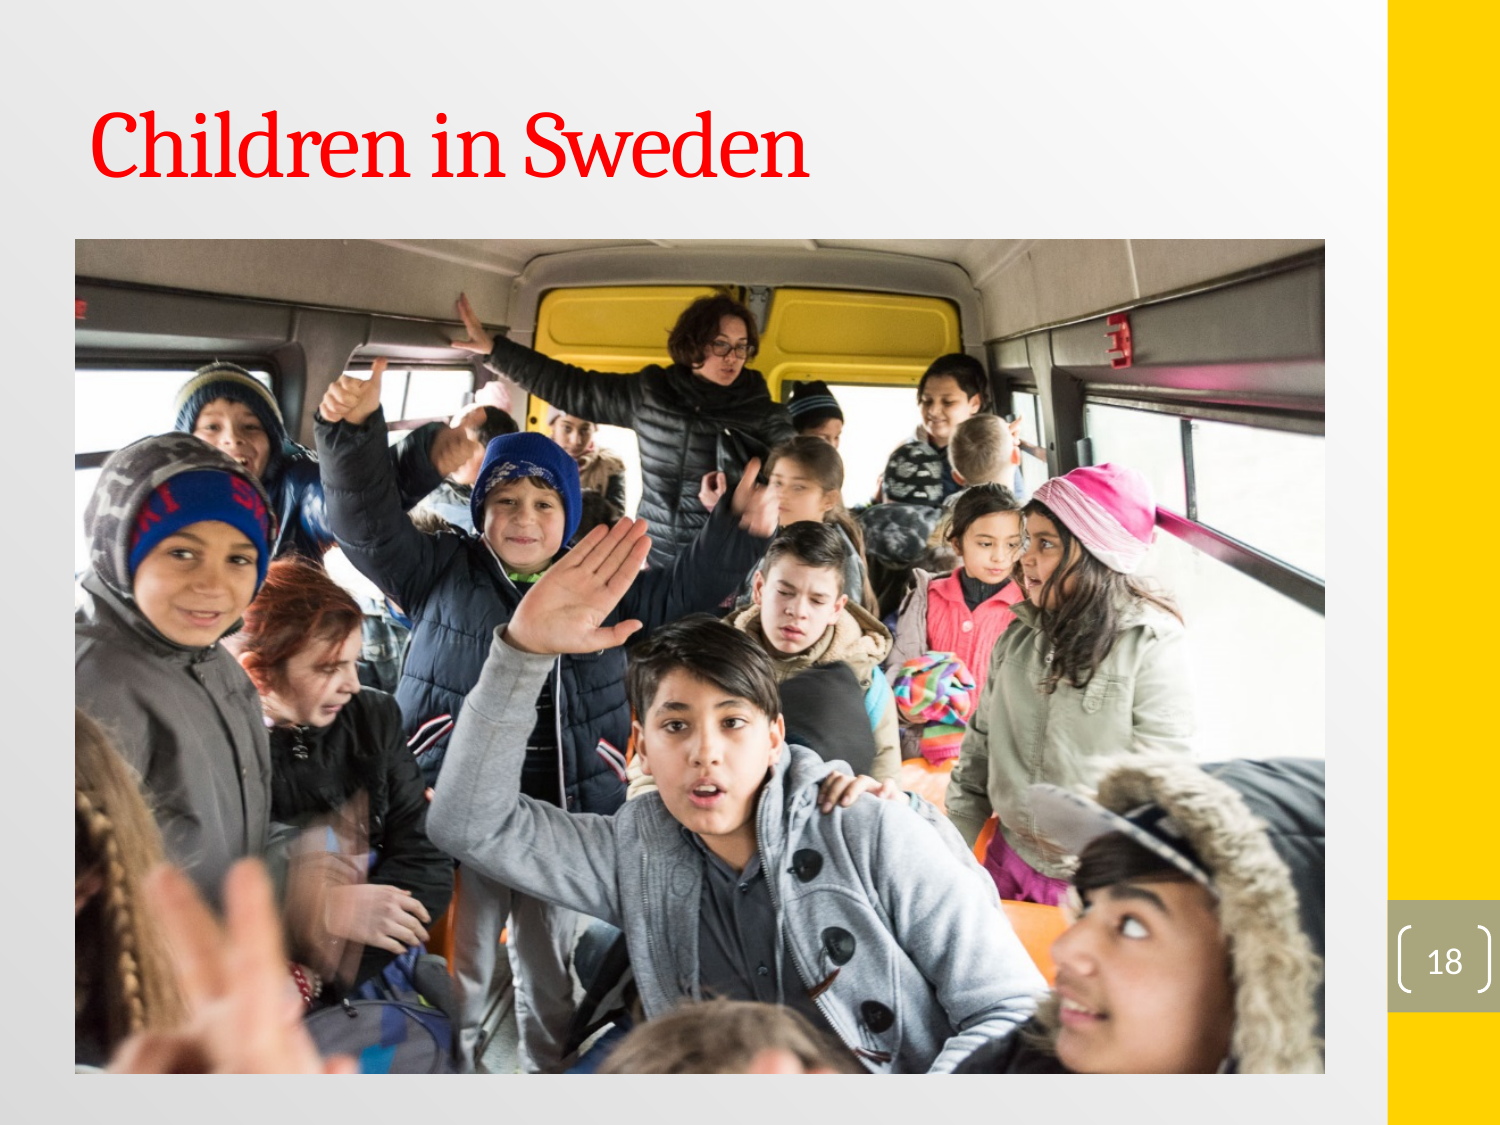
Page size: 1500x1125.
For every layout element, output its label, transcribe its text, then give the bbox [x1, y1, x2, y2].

title Children in Sweden [75, 45, 1325, 233]
slide_number 18 [1397, 925, 1492, 994]
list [74, 238, 1326, 1074]
